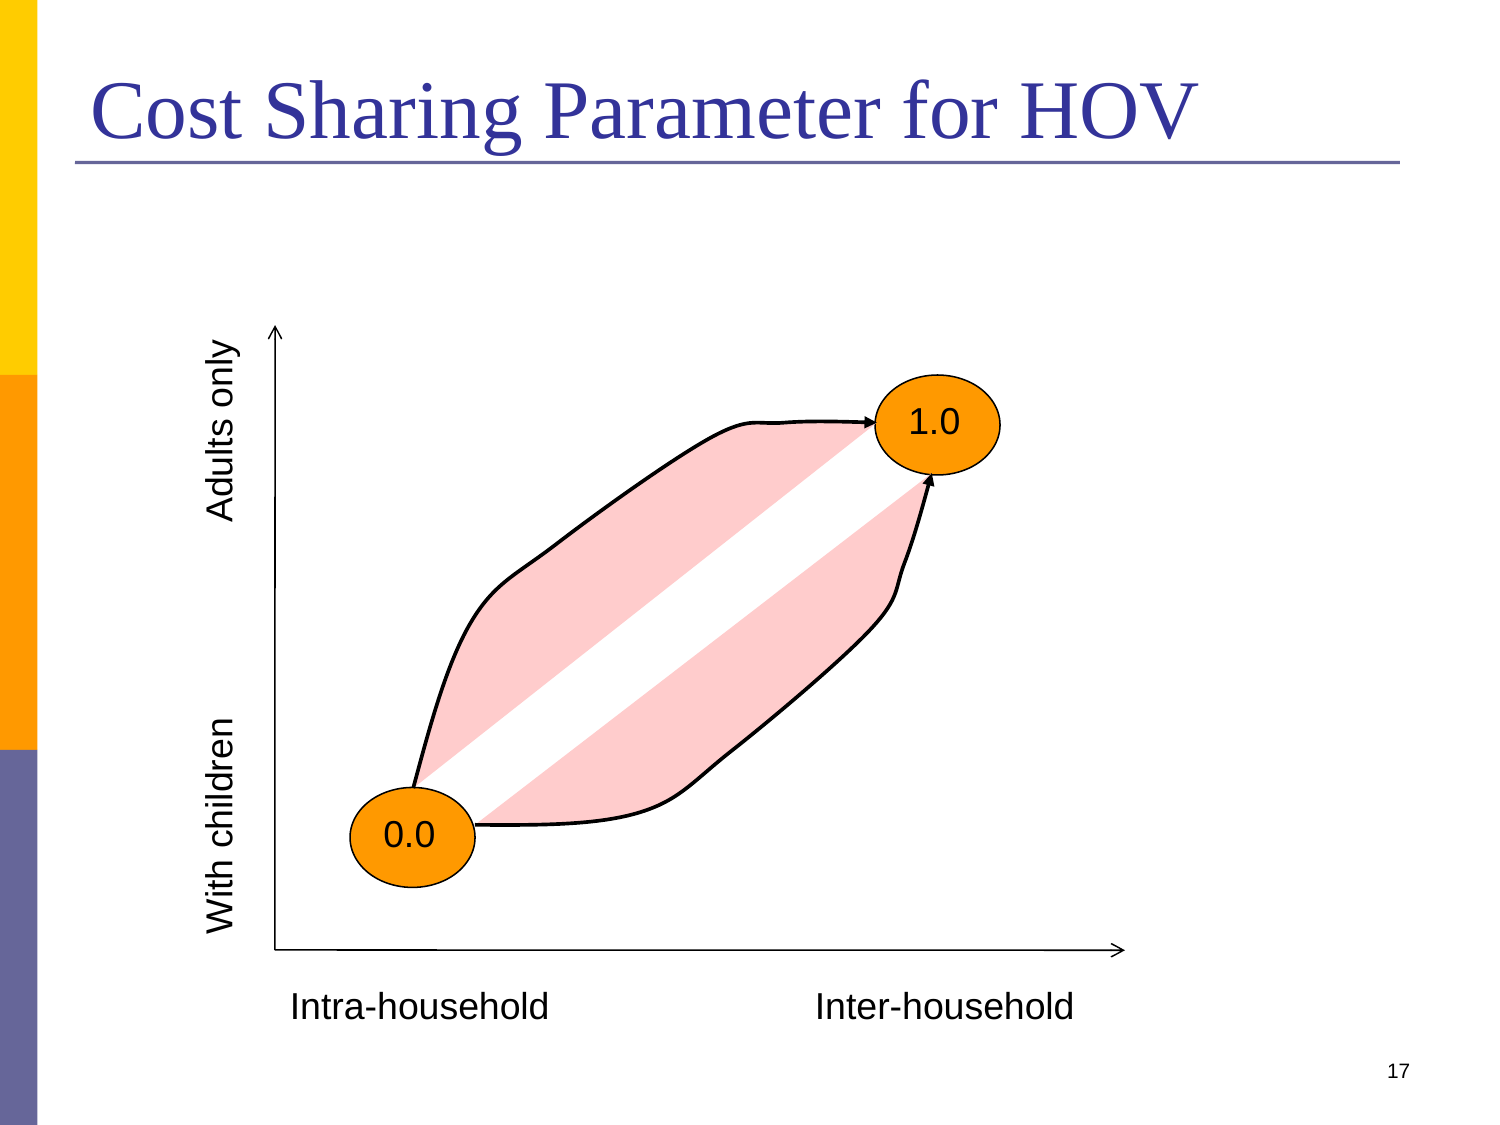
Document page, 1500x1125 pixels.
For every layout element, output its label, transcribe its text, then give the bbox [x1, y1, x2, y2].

text_box With children [187, 647, 248, 950]
text_box 0.0 [350, 787, 476, 888]
text_box [413, 416, 877, 789]
title Cost Sharing Parameter for HOV [74, 45, 1426, 163]
slide_number 17 [1074, 1049, 1426, 1101]
text_box Intra-household [274, 974, 588, 1035]
text_box [474, 473, 935, 826]
text_box Adults only [187, 287, 248, 538]
text_box 1.0 [875, 375, 1001, 475]
text_box Inter-household [799, 974, 1113, 1035]
